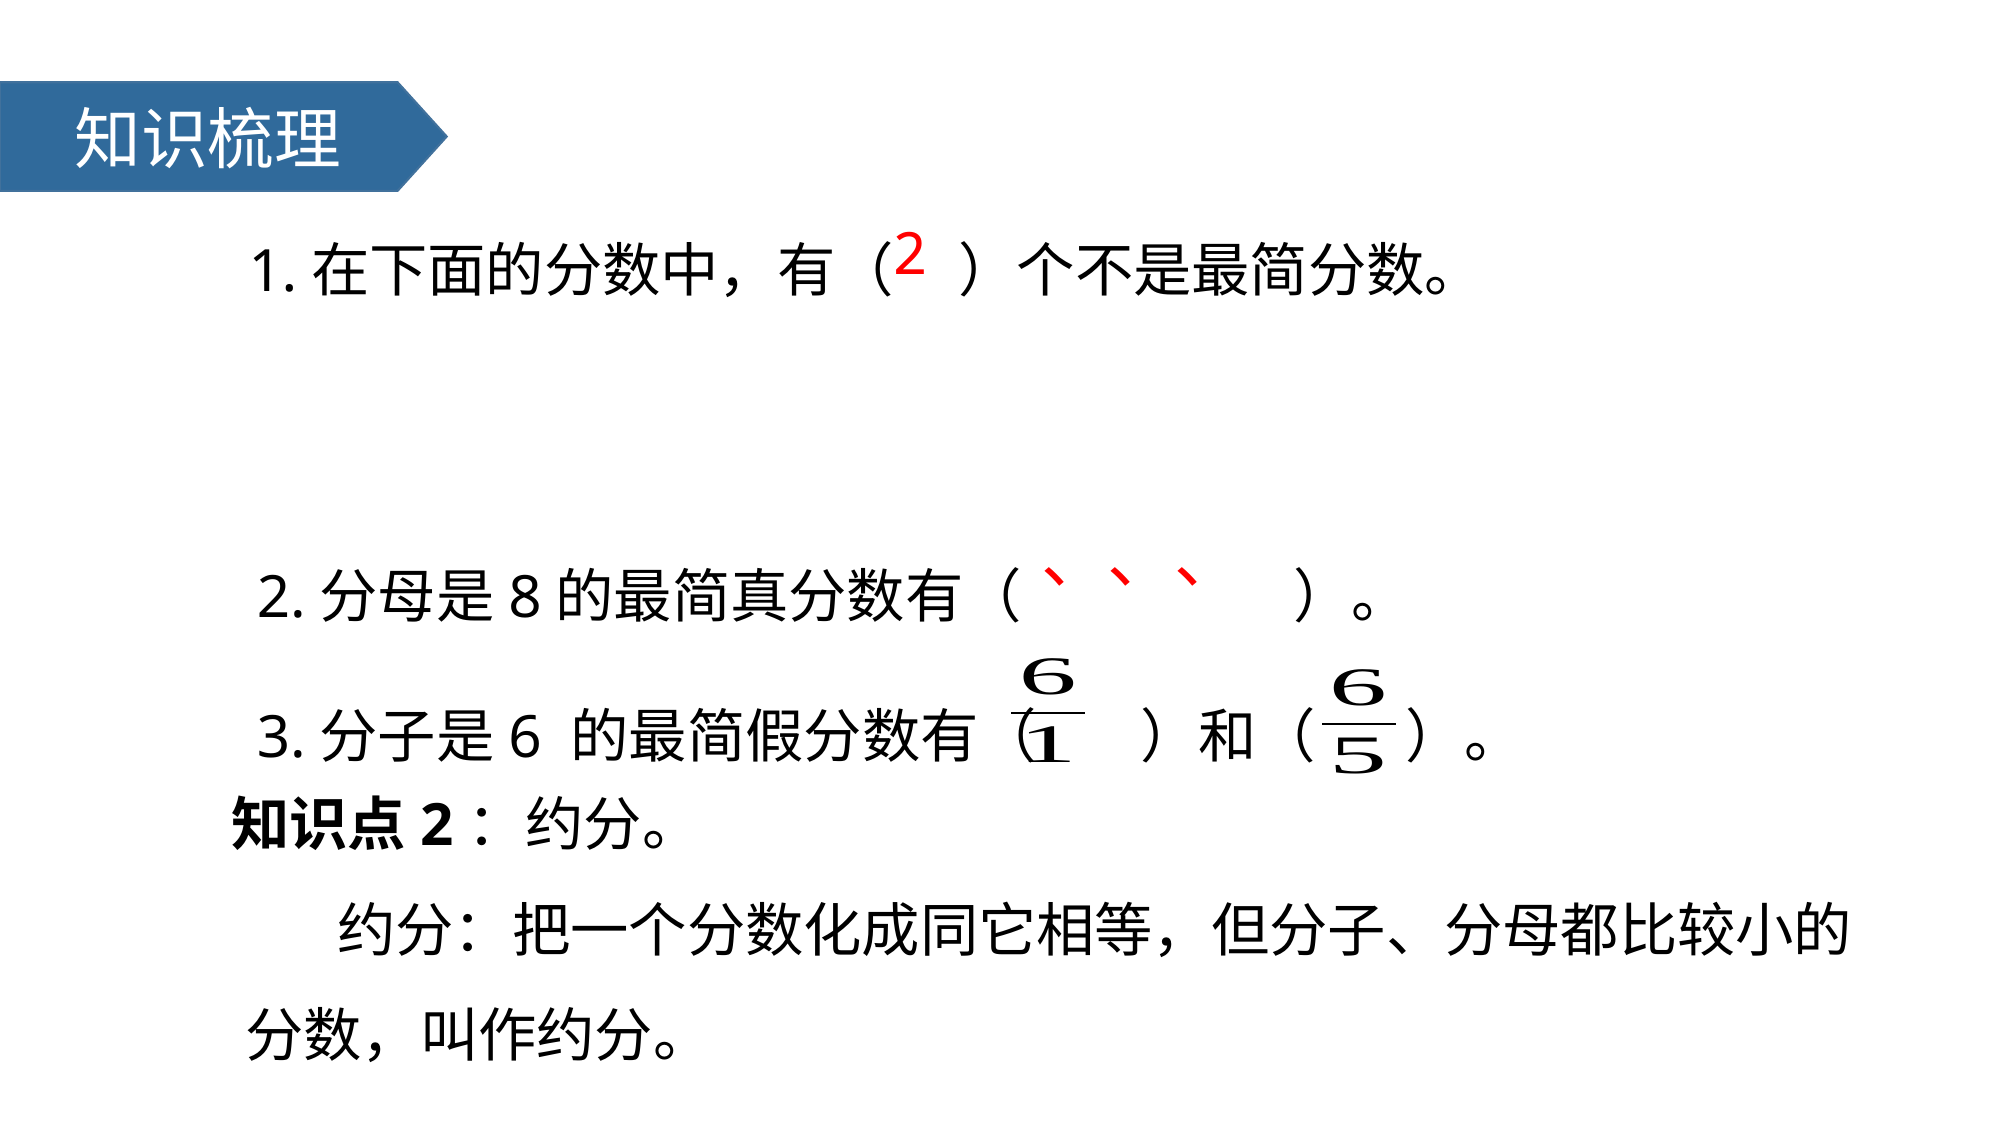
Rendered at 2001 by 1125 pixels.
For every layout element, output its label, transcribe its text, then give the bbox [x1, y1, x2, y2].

text_box 约分：把一个分数化成同它相等，但分子、分母都比较小的分数，叫作约分。 [230, 850, 1885, 1075]
text_box 知识梳理 [0, 82, 447, 191]
text_box 1.在下面的分数中，有（ ）个不是最简分数。 [233, 190, 1498, 311]
text_box 2.分母是8的最简真分数有（ ）。 3.分子是6 的最简假分数有（ ）和（ ）。 [242, 516, 1539, 777]
text_box 知识点2：约分。 [216, 745, 716, 865]
text_box 2 [877, 208, 942, 294]
